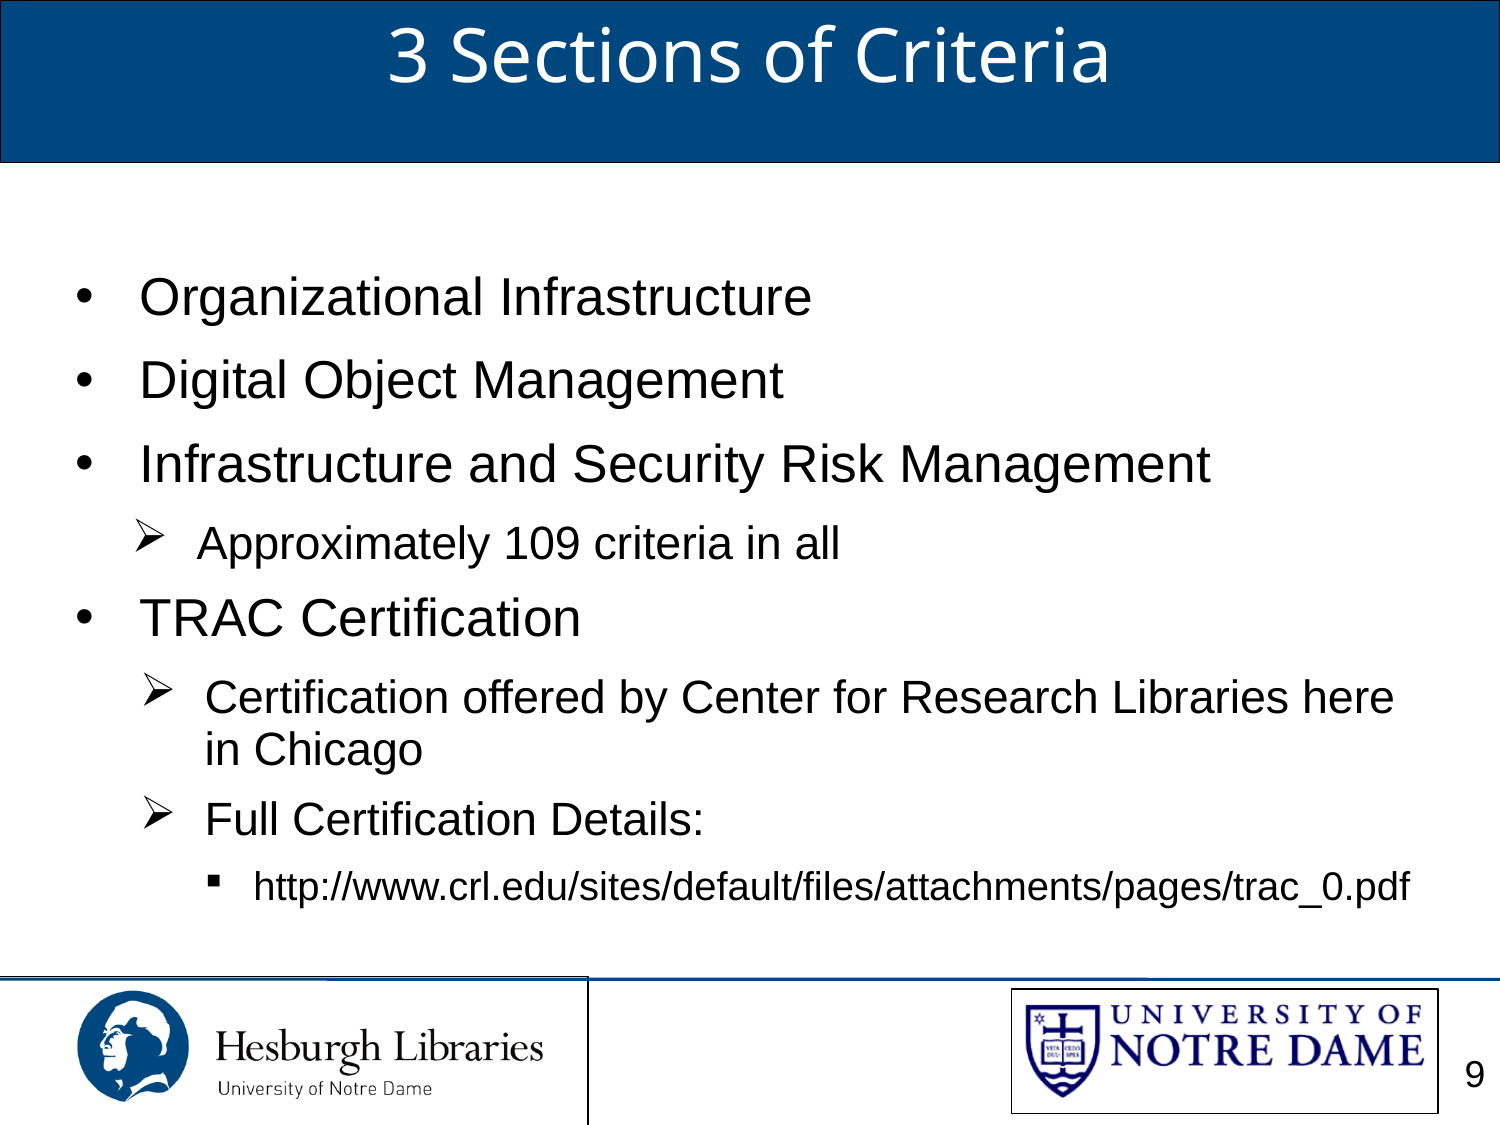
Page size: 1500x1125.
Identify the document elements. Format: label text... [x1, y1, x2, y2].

list Organizational Infrastructure Digital Object Management Infrastructure and Security Risk Management Approximately 109 criteria in all TRAC Certification Certification offered by Center for Research Libraries here in Chicago Full Certification Details: http://www.crl.edu/sites/default/files/attachments/pages/trac_0.pdf [74, 263, 1425, 955]
slide_number 9 [1149, 1042, 1500, 1103]
picture [0, 981, 587, 1125]
picture [1012, 990, 1437, 1113]
text_box 3 Sections of Criteria [0, 0, 1500, 163]
